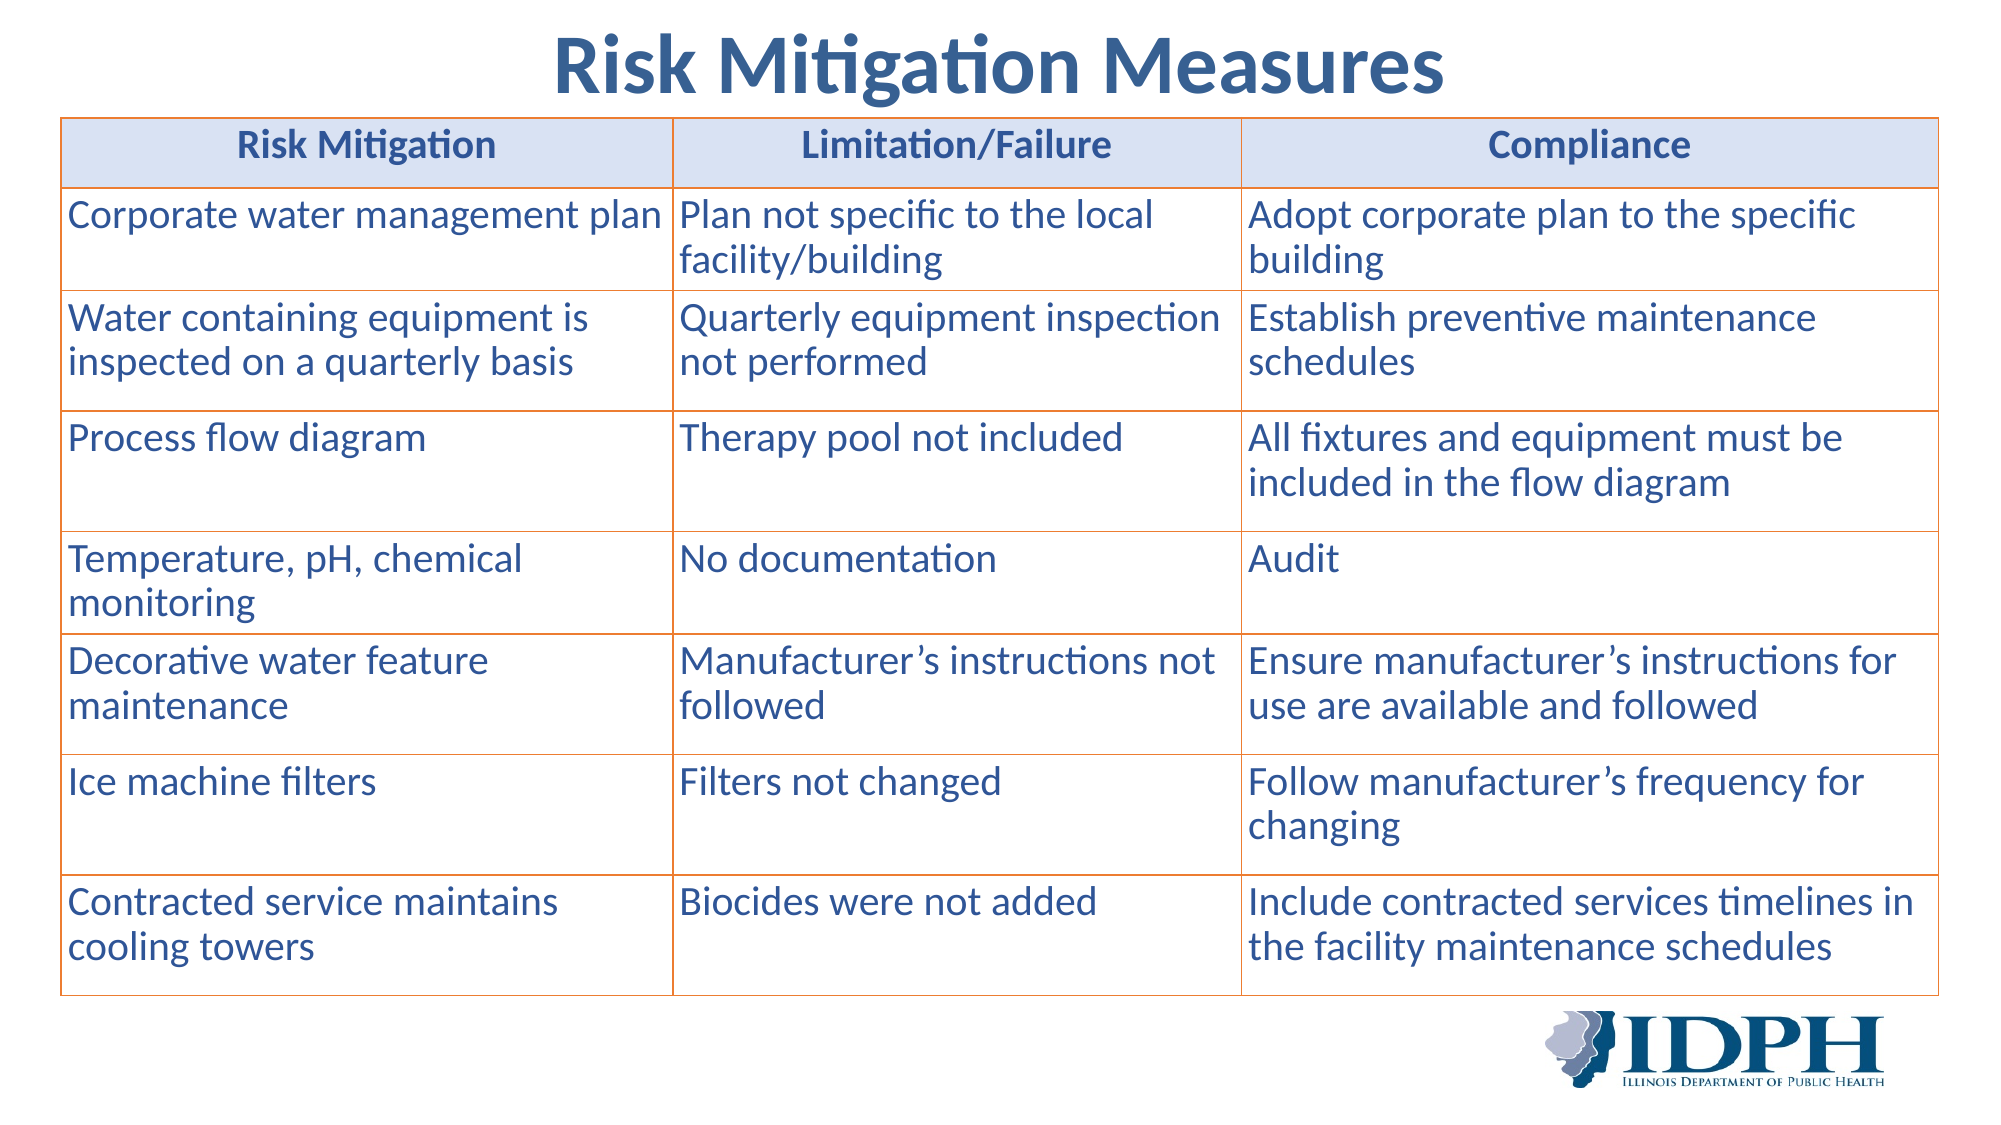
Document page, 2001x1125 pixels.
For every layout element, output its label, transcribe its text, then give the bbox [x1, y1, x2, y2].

table_cell Temperature, pH, chemical monitoring [62, 532, 672, 633]
table_cell No documentation [674, 532, 1241, 633]
table_cell Establish preventive maintenance schedules [1242, 291, 1938, 410]
table_cell Plan not specific to the local facility/building [674, 189, 1241, 290]
table_cell Ice machine filters [62, 755, 672, 874]
table_header Limitation/Failure [674, 119, 1241, 187]
table_cell Ensure manufacturer’s instructions for use are available and followed [1242, 635, 1938, 754]
table_cell Adopt corporate plan to the specific building [1242, 189, 1938, 290]
table_header Compliance [1242, 119, 1938, 187]
table_cell All fixtures and equipment must be included in the flow diagram [1242, 412, 1938, 531]
table_cell Decorative water feature maintenance [62, 635, 672, 754]
picture [1545, 1011, 1884, 1088]
title Risk Mitigation Measures [136, 0, 1863, 117]
table_cell Manufacturer’s instructions not followed [674, 635, 1241, 754]
table_cell Process flow diagram [62, 412, 672, 531]
table_cell Corporate water management plan [62, 189, 672, 290]
table_cell Filters not changed [674, 755, 1241, 874]
table_cell Water containing equipment is inspected on a quarterly basis [62, 291, 672, 410]
table_cell Contracted service maintains cooling towers [62, 876, 672, 995]
table_cell Quarterly equipment inspection not performed [674, 291, 1241, 410]
table_cell Follow manufacturer’s frequency for changing [1242, 755, 1938, 874]
table_cell Include contracted services timelines in the facility maintenance schedules [1242, 876, 1938, 995]
table_header Risk Mitigation [62, 119, 672, 187]
table_cell Audit [1242, 532, 1938, 633]
table_cell Therapy pool not included [674, 412, 1241, 531]
table_cell Biocides were not added [674, 876, 1241, 995]
